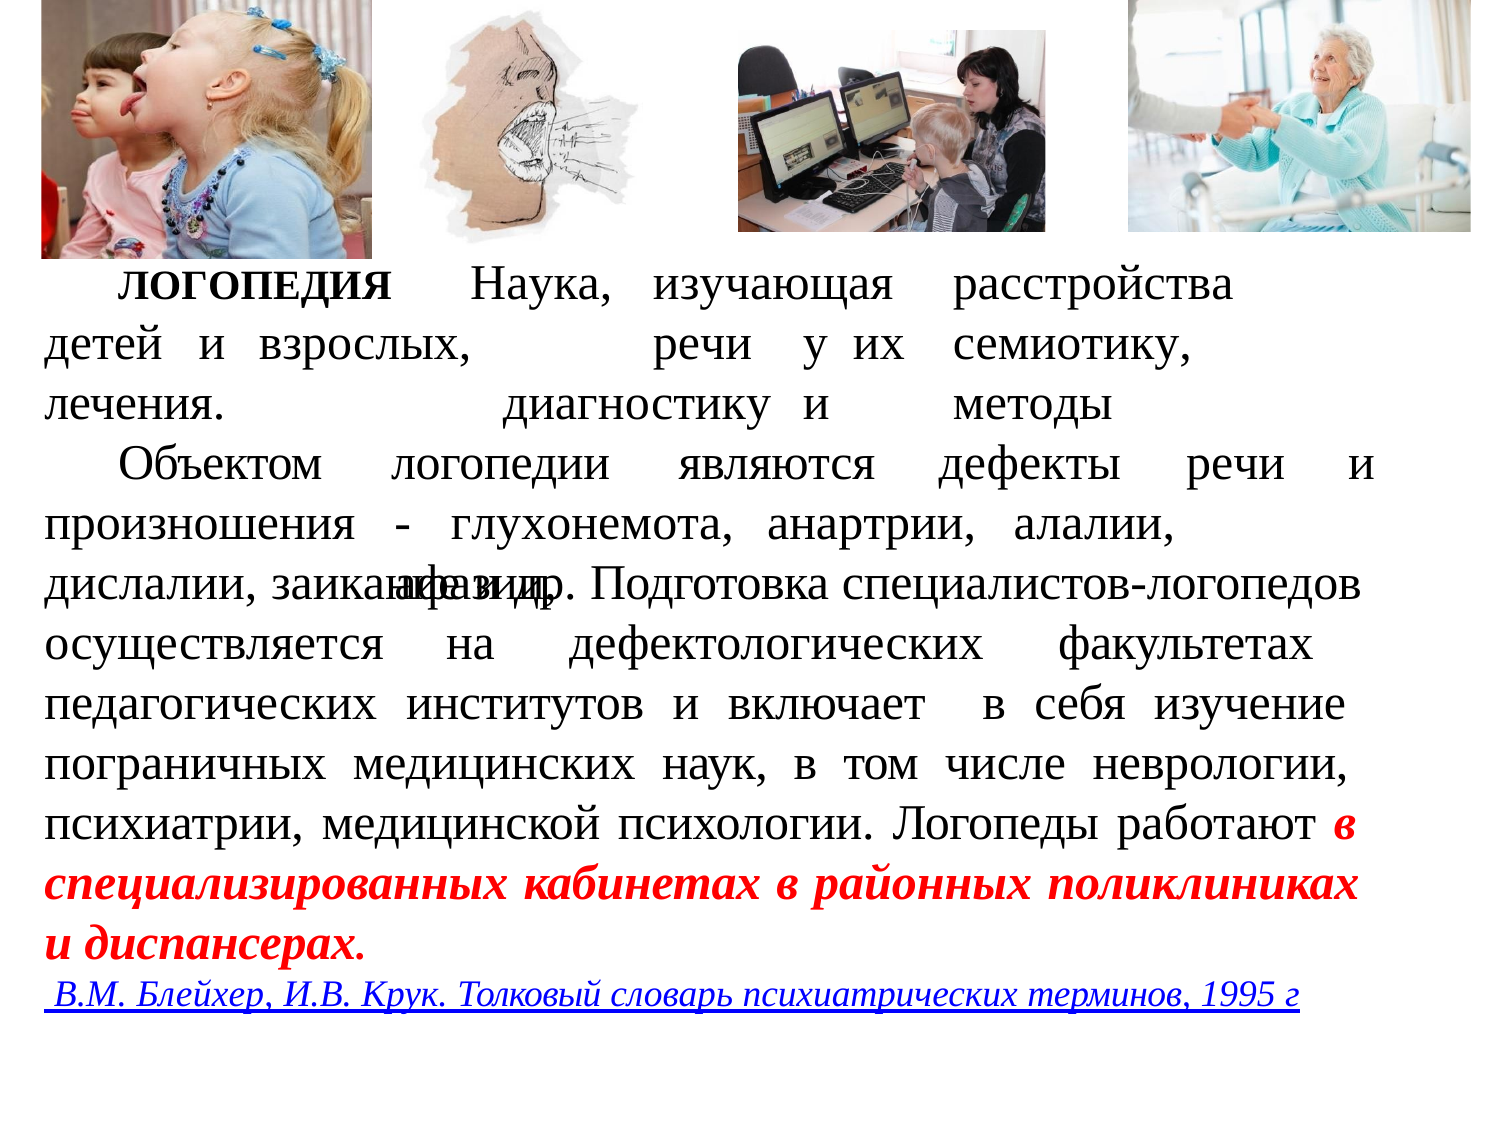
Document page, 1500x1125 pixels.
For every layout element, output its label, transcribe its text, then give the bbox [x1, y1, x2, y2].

text_box логопедии являются [388, 427, 877, 490]
text_box - глухонемота, анартрии, алалии, афазии, [392, 487, 1376, 547]
text_box детей и взрослых, [42, 307, 468, 370]
text_box [1128, 0, 1471, 232]
text_box ЛОГОПЕДИЯ [116, 255, 393, 307]
text_box лечения. Объектом произношения [42, 367, 359, 547]
title Наука, изучающая расстройства речи у их семиотику, диагностику и методы [468, 247, 1375, 438]
text_box дефекты речи и [936, 427, 1376, 487]
text_box [41, 0, 372, 259]
text_box [738, 30, 1046, 232]
text_box дислалии, заикание и др. Подготовка специалистов-логопедов осуществляется на дефектологических факультетах педагогических институтов и включает в себя изучение пограничных медицинских наук, в том числе неврологии, психиатрии, медицинской психологии. Логопеды работают в специализированных кабинетах в районных поликлиниках и диспансерах. В.М. Блейхер, И.В. Крук. Толковый словарь психиатрических терминов, 1995 г [42, 547, 1376, 1014]
text_box [407, 0, 656, 256]
